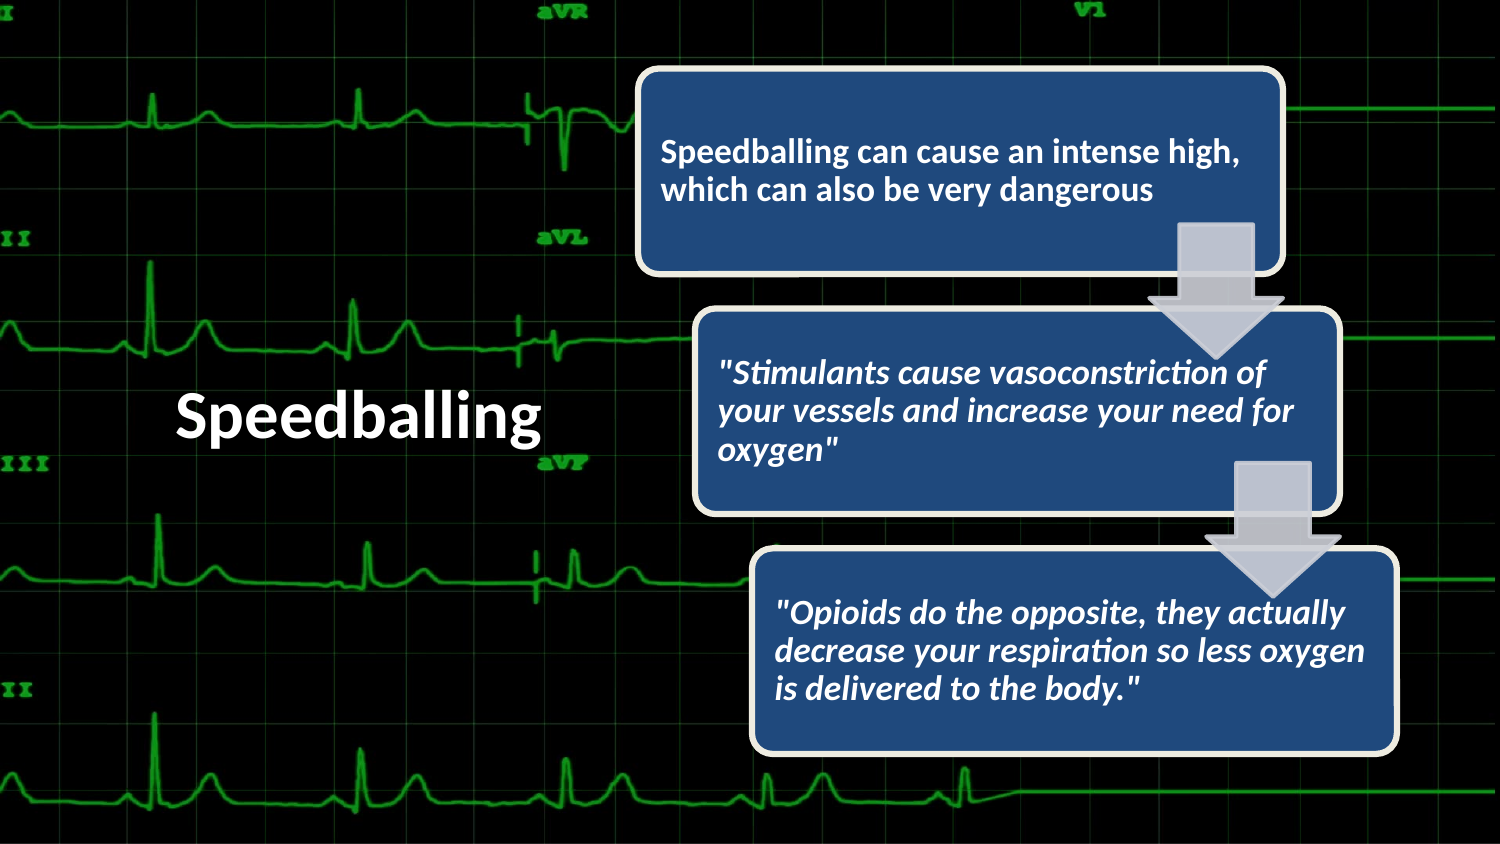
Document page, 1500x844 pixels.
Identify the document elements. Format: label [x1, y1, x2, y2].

list [637, 68, 1397, 755]
picture [0, 0, 1500, 844]
